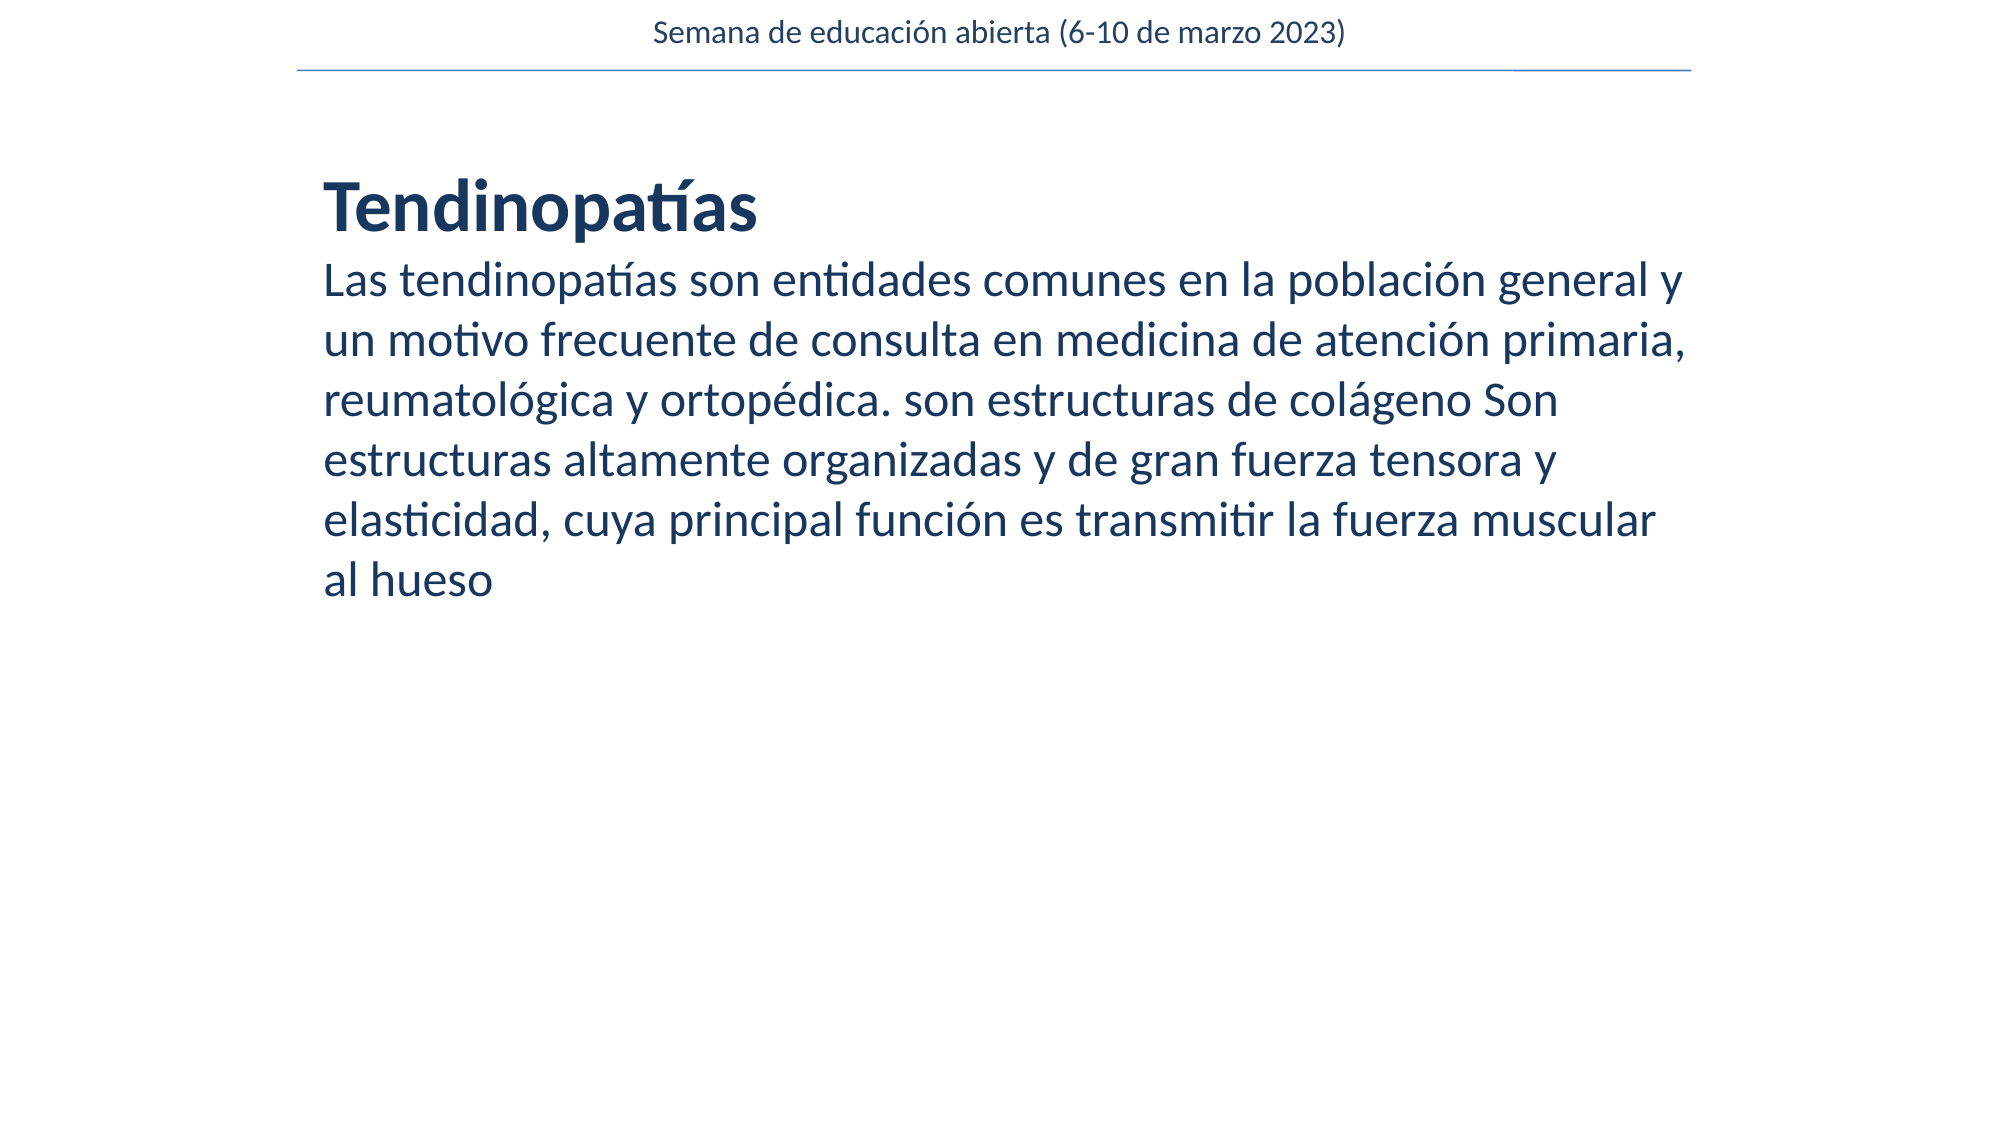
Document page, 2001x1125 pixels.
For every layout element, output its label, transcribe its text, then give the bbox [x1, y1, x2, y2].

text_box Semana de educación abierta (6-10 de marzo 2023) [500, 3, 1500, 58]
text_box Tendinopatías Las tendinopatías son entidades comunes en la población general y un motivo frecuente de consulta en medicina de atención primaria, reumatológica y ortopédica. son estructuras de colágeno Son estructuras altamente organizadas y de gran fuerza tensora y elasticidad, cuya principal función es transmitir la fuerza muscular al hueso [308, 148, 1703, 674]
